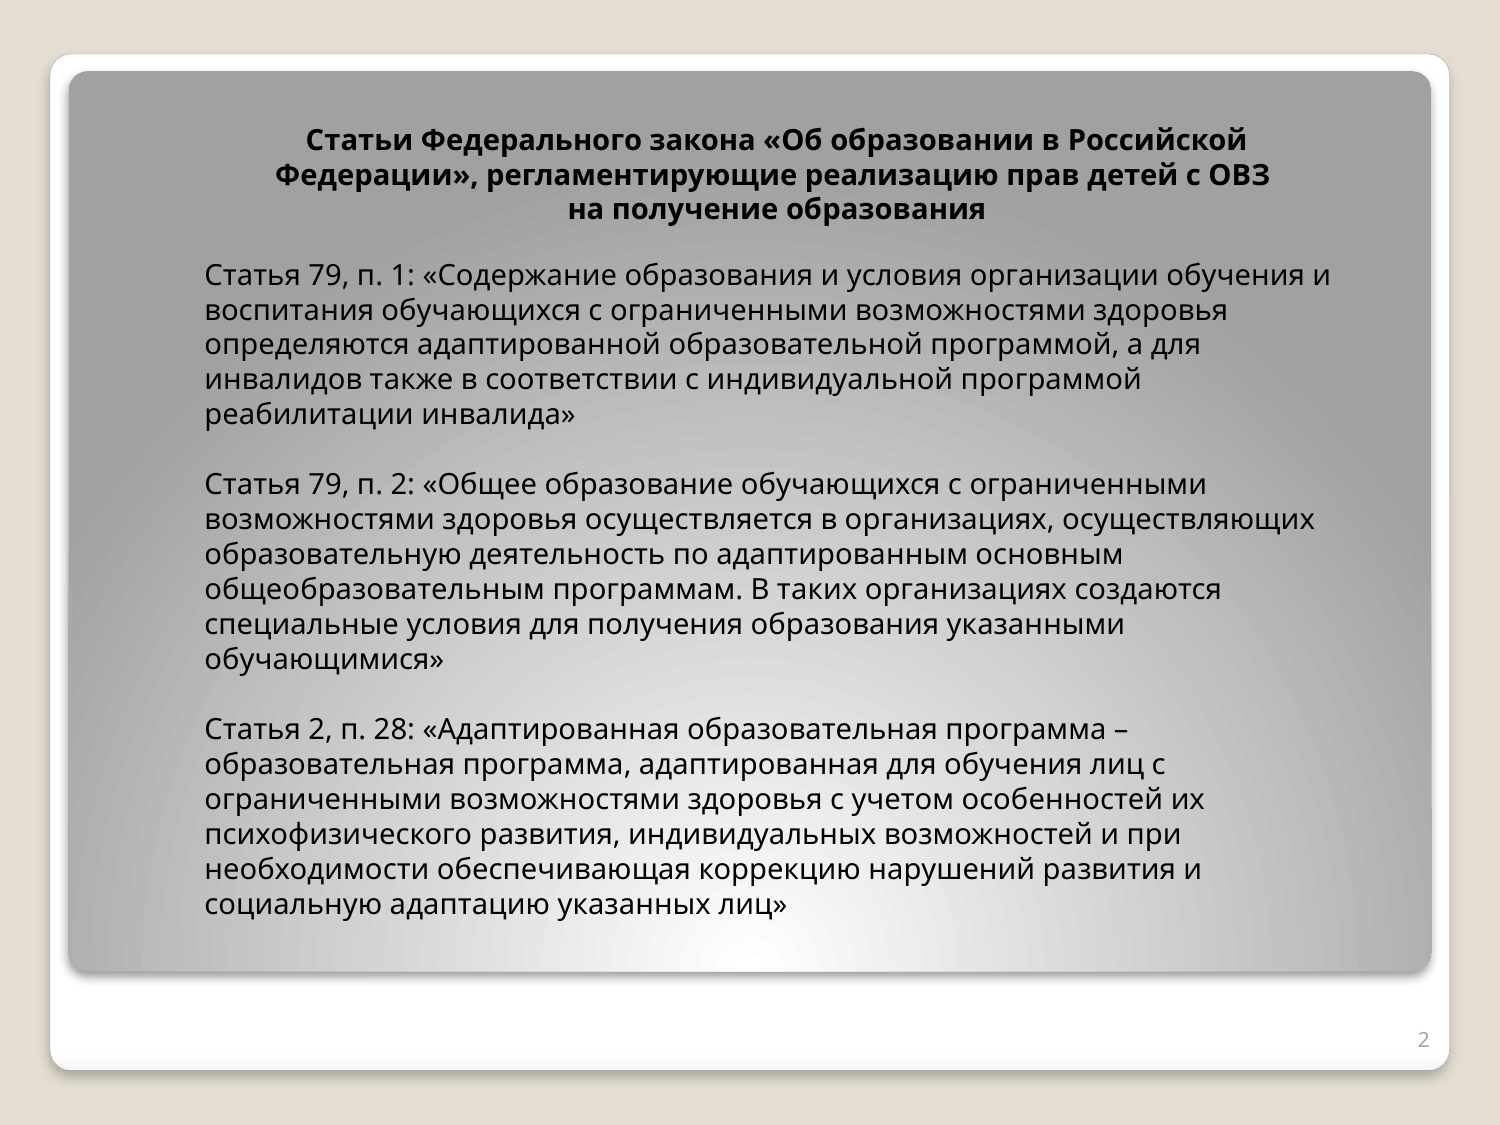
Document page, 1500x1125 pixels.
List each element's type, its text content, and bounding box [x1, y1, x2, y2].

slide_number 2 [1369, 1002, 1445, 1063]
text_box Статьи Федерального закона «Об образовании в Российской Федерации», регламентирующие реализацию прав детей с ОВЗ на получение образования Статья 79, п. 1: «Содержание образования и условия организации обучения и воспитания обучающихся с ограниченными возможностями здоровья определяются адаптированной образовательной программой, а для инвалидов также в соответствии с индивидуальной программой реабилитации инвалида» Статья 79, п. 2: «Общее образование обучающихся с ограниченными возможностями здоровья осуществляется в организациях, осуществляющих образовательную деятельность по адаптированным основным общеобразовательным программам. В таких организациях создаются специальные условия для получения образования указанными обучающимися» Статья 2, п. 28: «Адаптированная образовательная программа – образовательная программа, адаптированная для обучения лиц с ограниченными возможностями здоровья с учетом особенностей их психофизического развития, индивидуальных возможностей и при необходимости обеспечивающая коррекцию нарушений развития и социальную адаптацию указанных лиц» [189, 113, 1365, 928]
